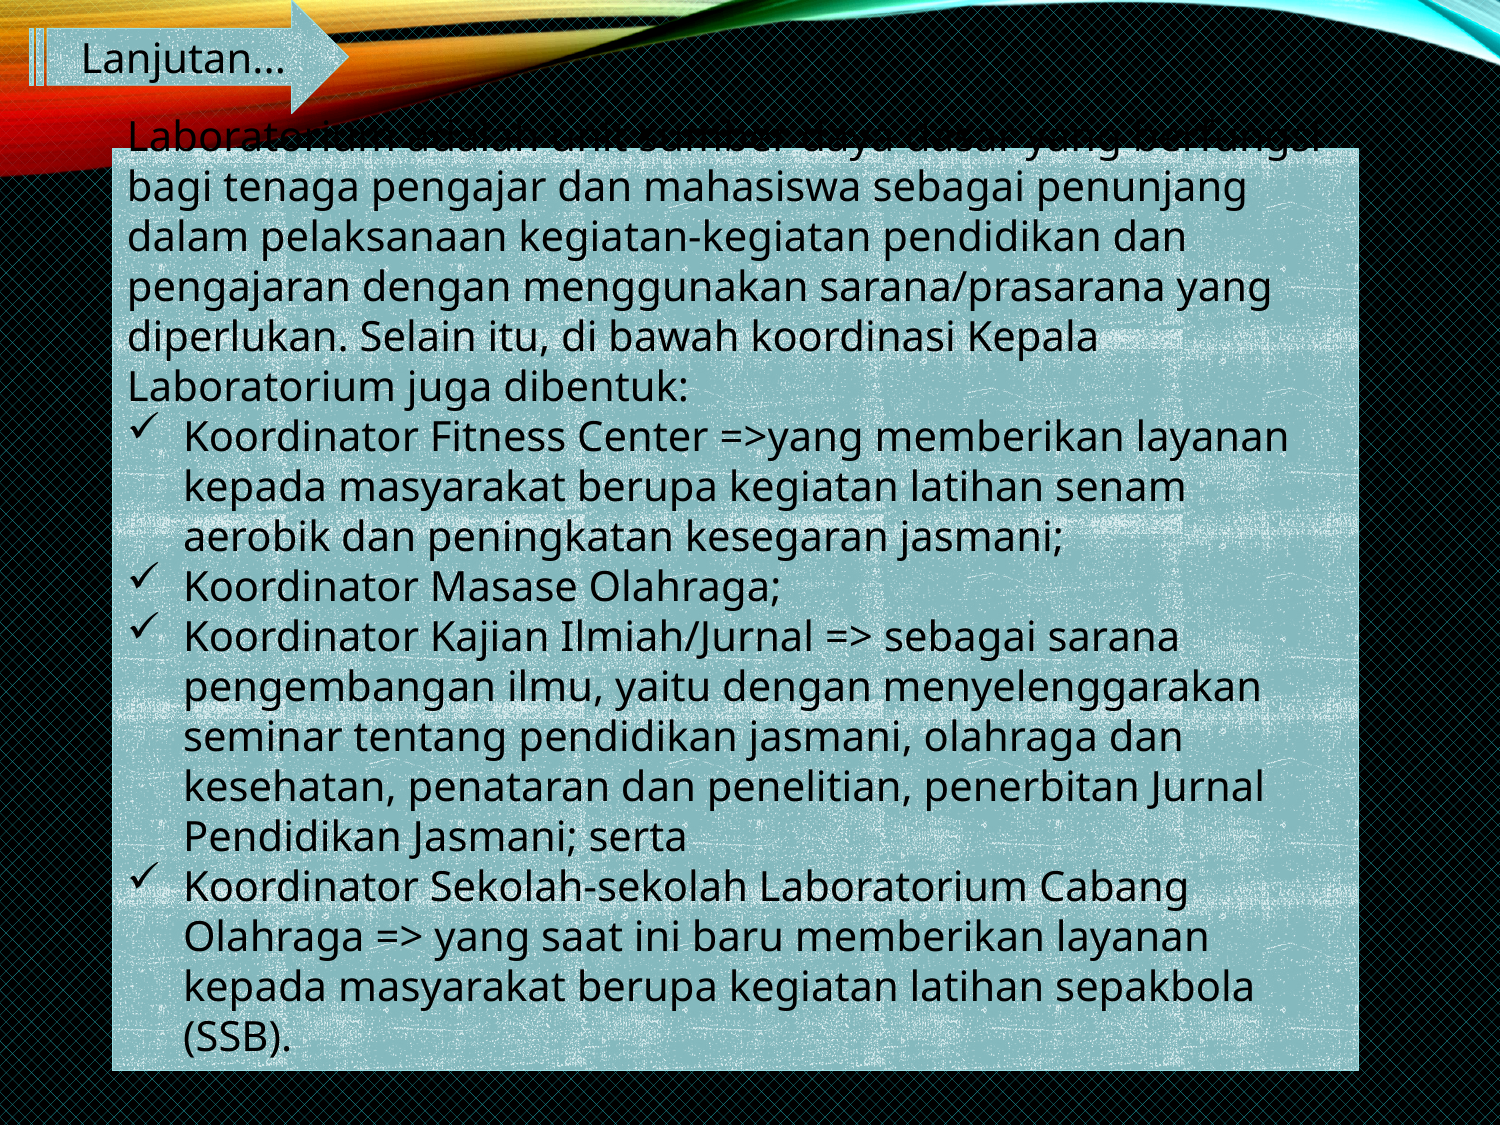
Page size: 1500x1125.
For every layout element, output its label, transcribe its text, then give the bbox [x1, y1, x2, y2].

text_box Lanjutan... [46, 0, 349, 115]
text_box Lanjutan... [36, 28, 44, 86]
picture [0, 0, 1500, 178]
text_box Laboratorium adalah unit sumber daya dasar yang berfungsi bagi tenaga pengajar dan mahasiswa sebagai penunjang dalam pelaksanaan kegiatan-kegiatan pendidikan dan pengajaran dengan menggunakan sarana/prasarana yang diperlukan. Selain itu, di bawah koordinasi Kepala Laboratorium juga dibentuk: Koordinator Fitness Center =>yang memberikan layanan kepada masyarakat berupa kegiatan latihan senam aerobik dan peningkatan kesegaran jasmani; Koordinator Masase Olahraga; Koordinator Kajian Ilmiah/Jurnal => sebagai sarana pengembangan ilmu, yaitu dengan menyelenggarakan seminar tentang pendidikan jasmani, olahraga dan kesehatan, penataran dan penelitian, penerbitan Jurnal Pendidikan Jasmani; serta Koordinator Sekolah-sekolah Laboratorium Cabang Olahraga => yang saat ini baru memberikan layanan kepada masyarakat berupa kegiatan latihan sepakbola (SSB). [112, 148, 1359, 1071]
text_box Lanjutan... [29, 28, 34, 86]
